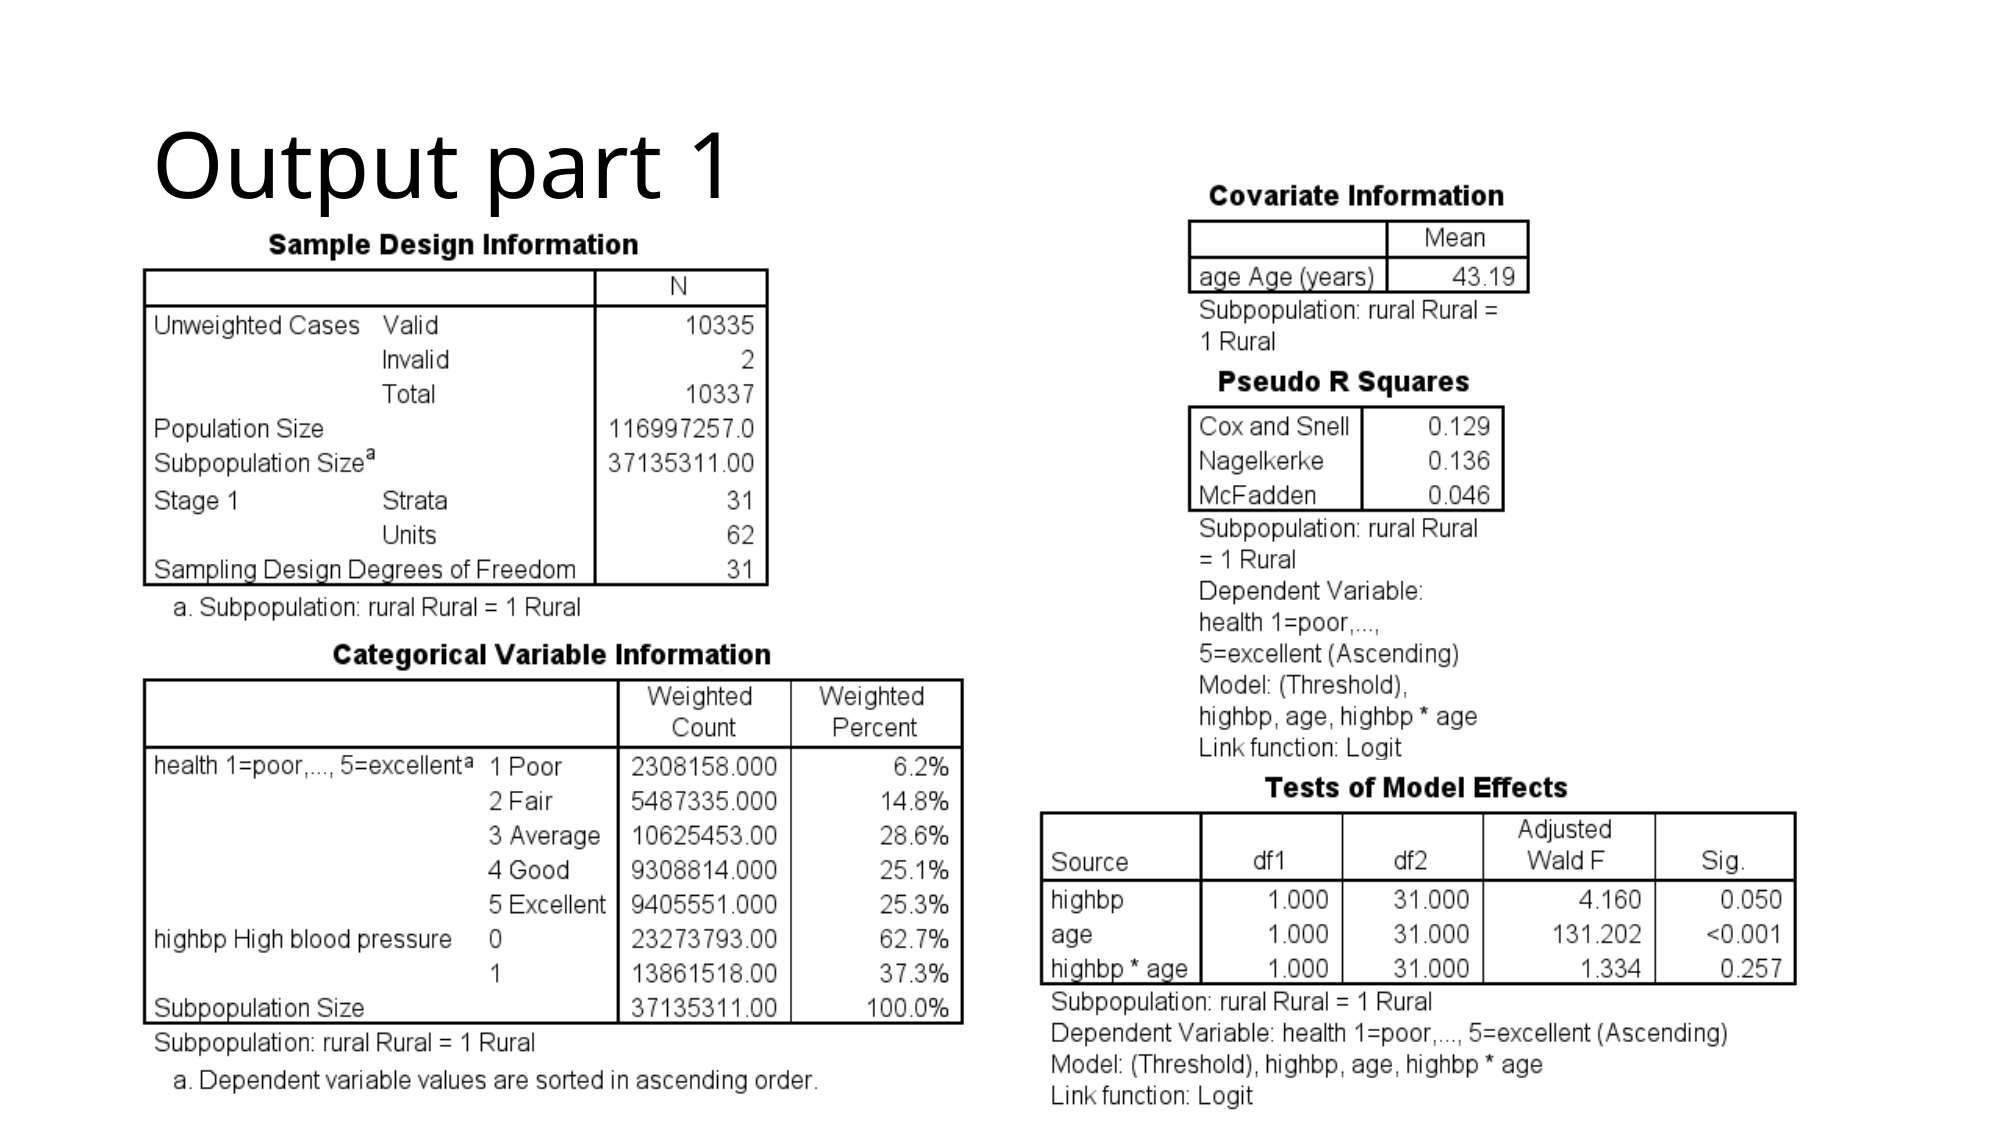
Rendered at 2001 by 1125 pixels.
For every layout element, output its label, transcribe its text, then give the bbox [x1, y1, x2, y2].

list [137, 217, 780, 627]
picture [137, 627, 975, 1108]
picture [1034, 168, 1808, 1125]
title Output part 1 [137, 59, 1863, 278]
